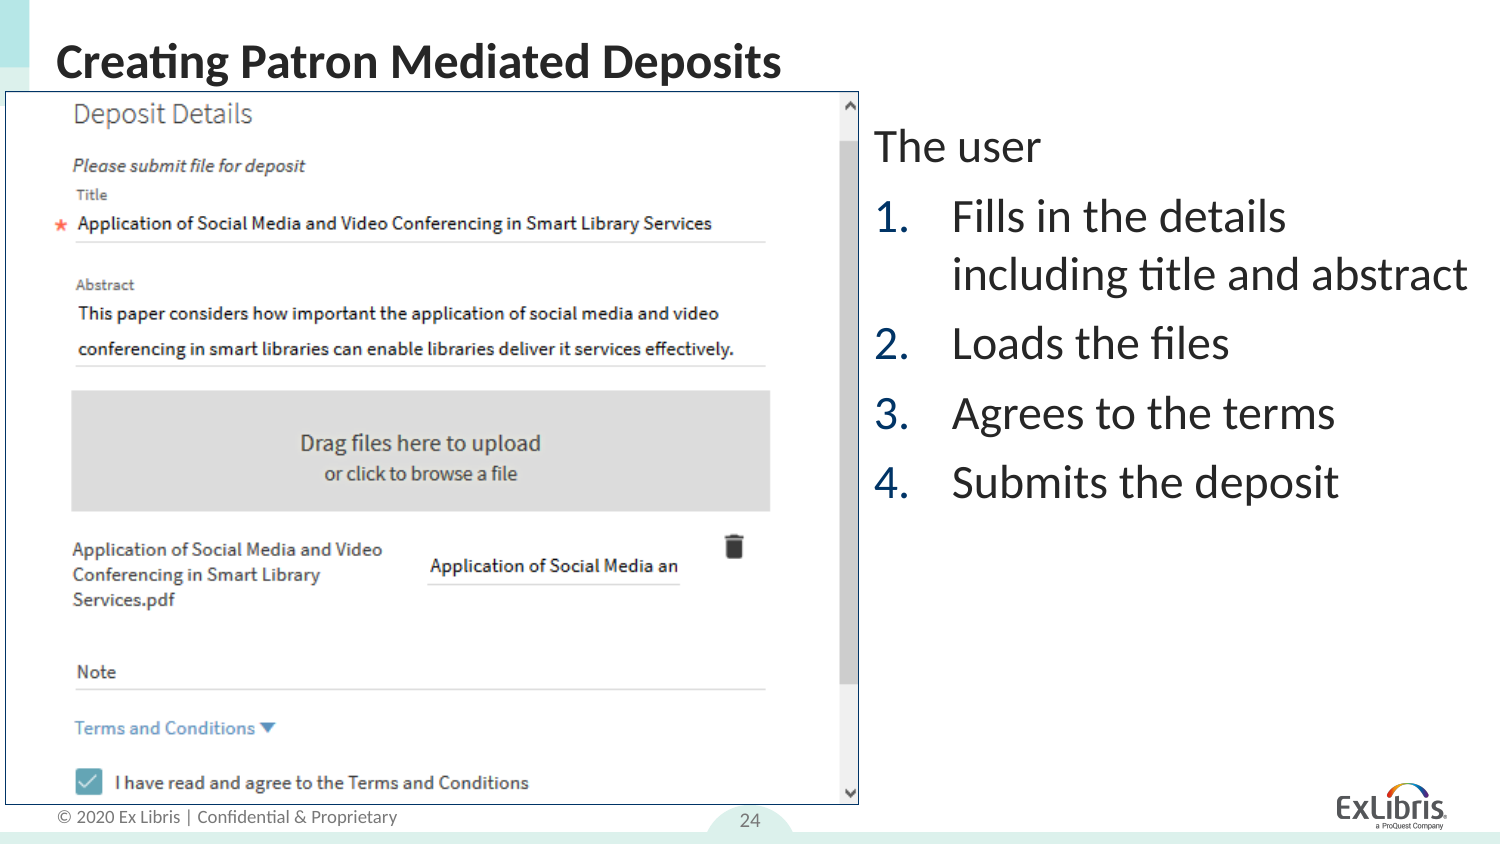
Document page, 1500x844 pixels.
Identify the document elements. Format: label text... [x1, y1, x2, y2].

title Creating Patron Mediated Deposits [41, 11, 1495, 107]
list The user Fills in the details including title and abstract Loads the files Agrees to the terms Submits the deposit [865, 107, 1486, 540]
slide_number 24 [705, 813, 795, 844]
picture [1337, 783, 1447, 830]
picture [5, 90, 860, 805]
